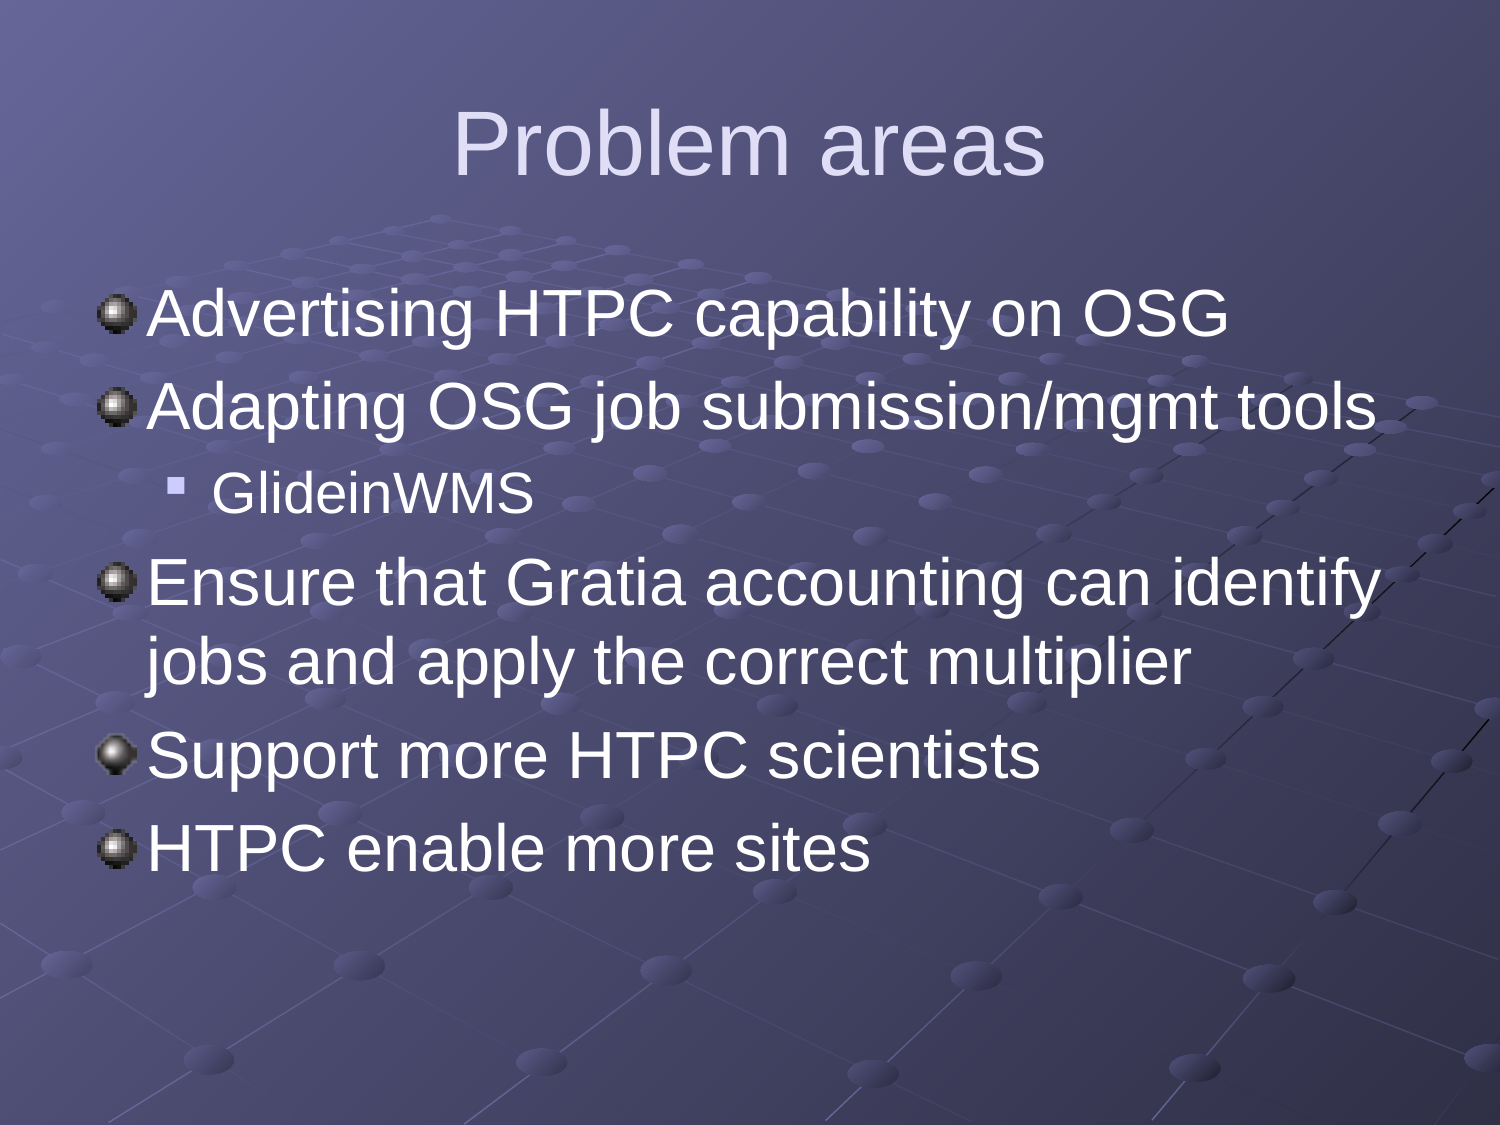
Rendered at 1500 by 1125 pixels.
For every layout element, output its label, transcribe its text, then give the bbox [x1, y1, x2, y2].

picture [90, 286, 137, 334]
picture [90, 821, 137, 869]
picture [90, 728, 137, 775]
picture [90, 554, 137, 602]
title Problem areas [74, 44, 1426, 233]
picture [90, 379, 137, 427]
list Advertising HTPC capability on OSG Adapting OSG job submission/mgmt tools GlideinWMS Ensure that Gratia accounting can identify jobs and apply the correct multiplier Support more HTPC scientists HTPC enable more sites [74, 262, 1426, 1007]
